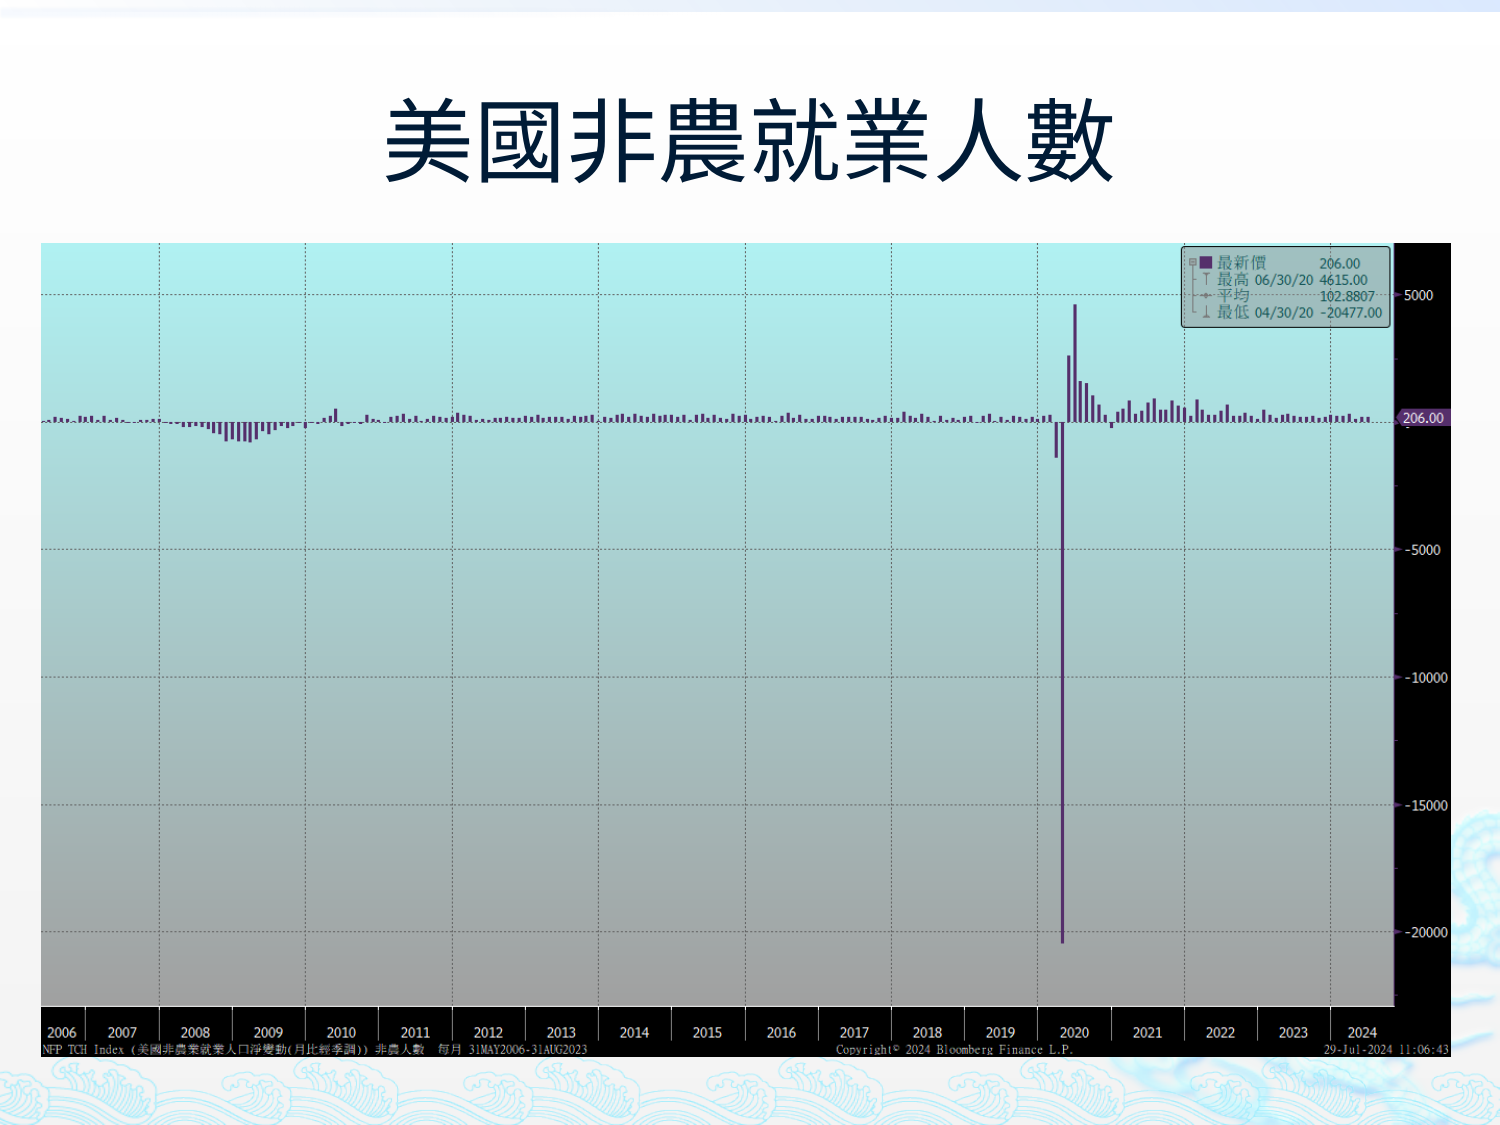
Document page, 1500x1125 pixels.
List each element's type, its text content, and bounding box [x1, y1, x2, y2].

title 美國非農就業人數 [75, 45, 1425, 233]
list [40, 242, 1451, 1058]
